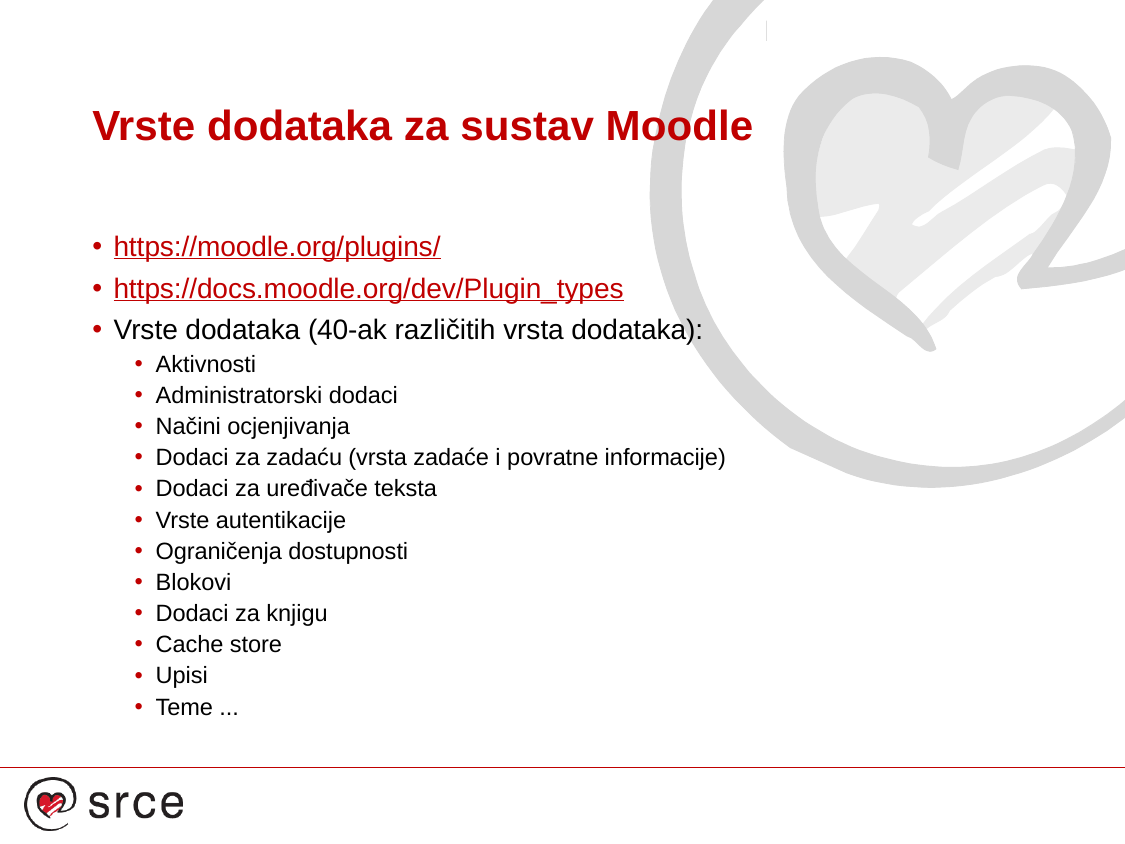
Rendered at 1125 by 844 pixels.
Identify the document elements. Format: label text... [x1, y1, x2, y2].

list https://moodle.org/plugins/ https://docs.moodle.org/dev/Plugin_types Vrste dodataka (40-ak različitih vrsta dodataka): Aktivnosti Administratorski dodaci Načini ocjenjivanja Dodaci za zadaću (vrsta zadaće i povratne informacije) Dodaci za uređivače teksta Vrste autentikacije Ograničenja dostupnosti Blokovi Dodaci za knjigu Cache store Upisi Teme ... [77, 224, 1048, 760]
picture [24, 777, 183, 831]
title Vrste dodataka za sustav Moodle [77, 44, 1048, 208]
